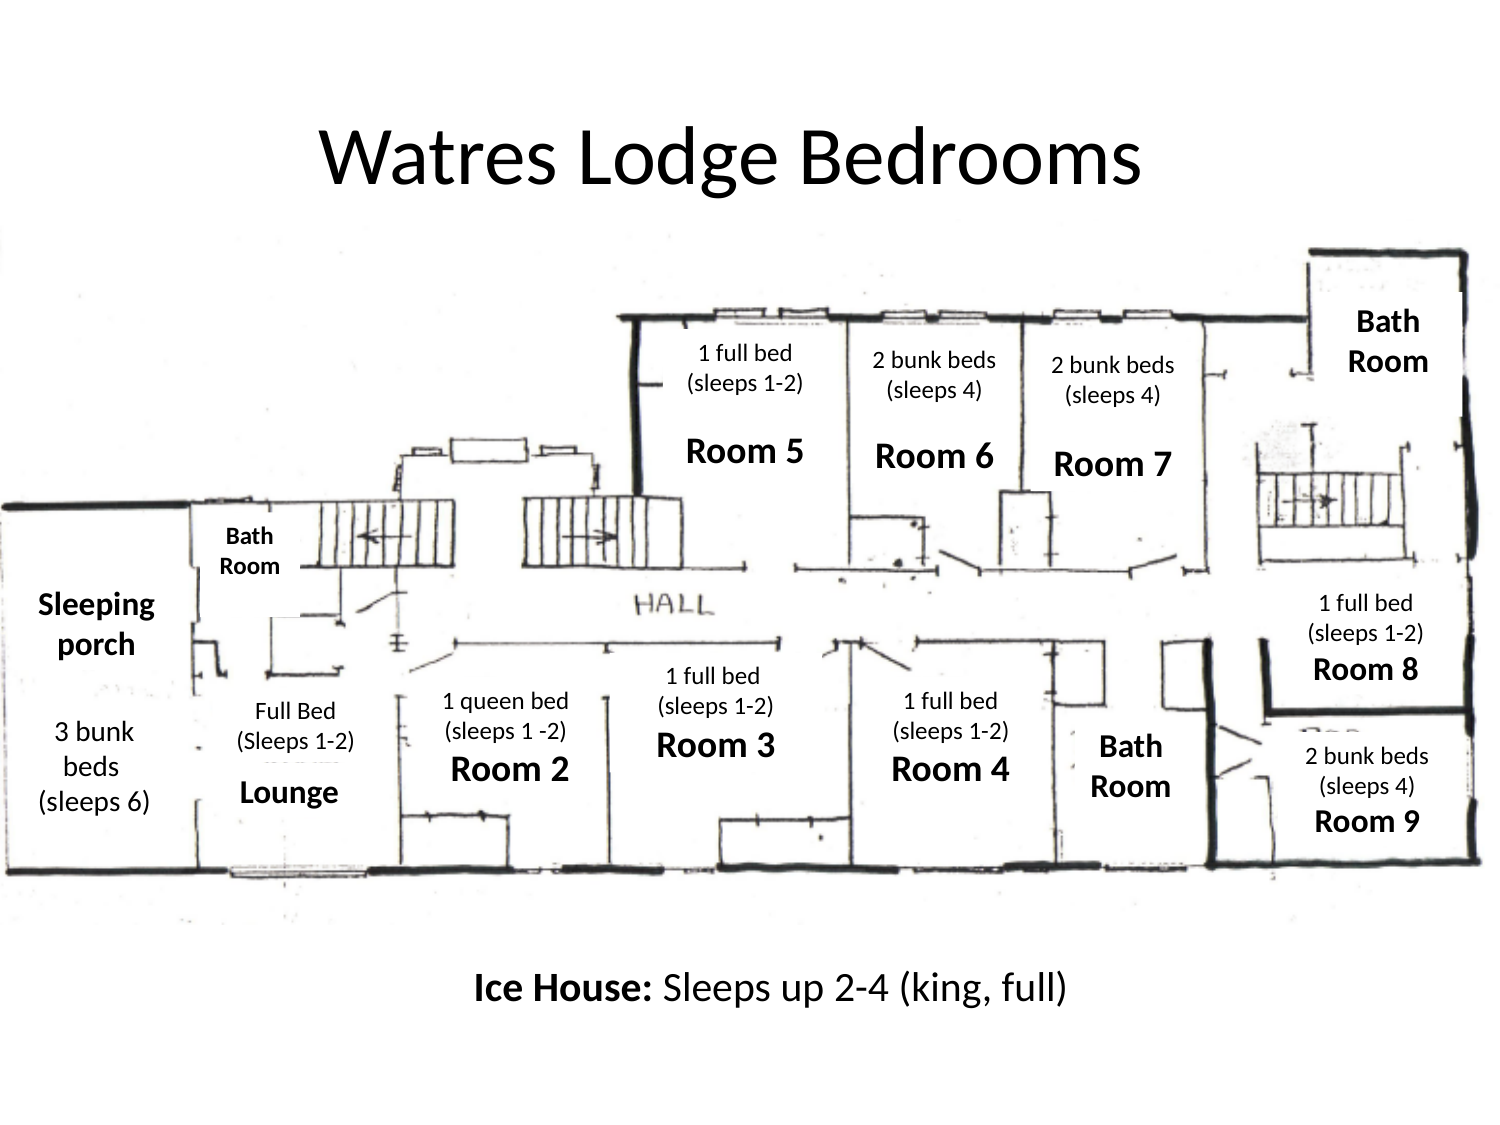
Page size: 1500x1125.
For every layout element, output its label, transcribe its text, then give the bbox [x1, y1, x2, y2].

picture [0, 219, 1500, 926]
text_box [12, 291, 1463, 849]
text_box Ice House: Sleeps up 2-4 (king, full) [102, 952, 1440, 1018]
text_box Watres Lodge Bedrooms [274, 93, 1188, 209]
